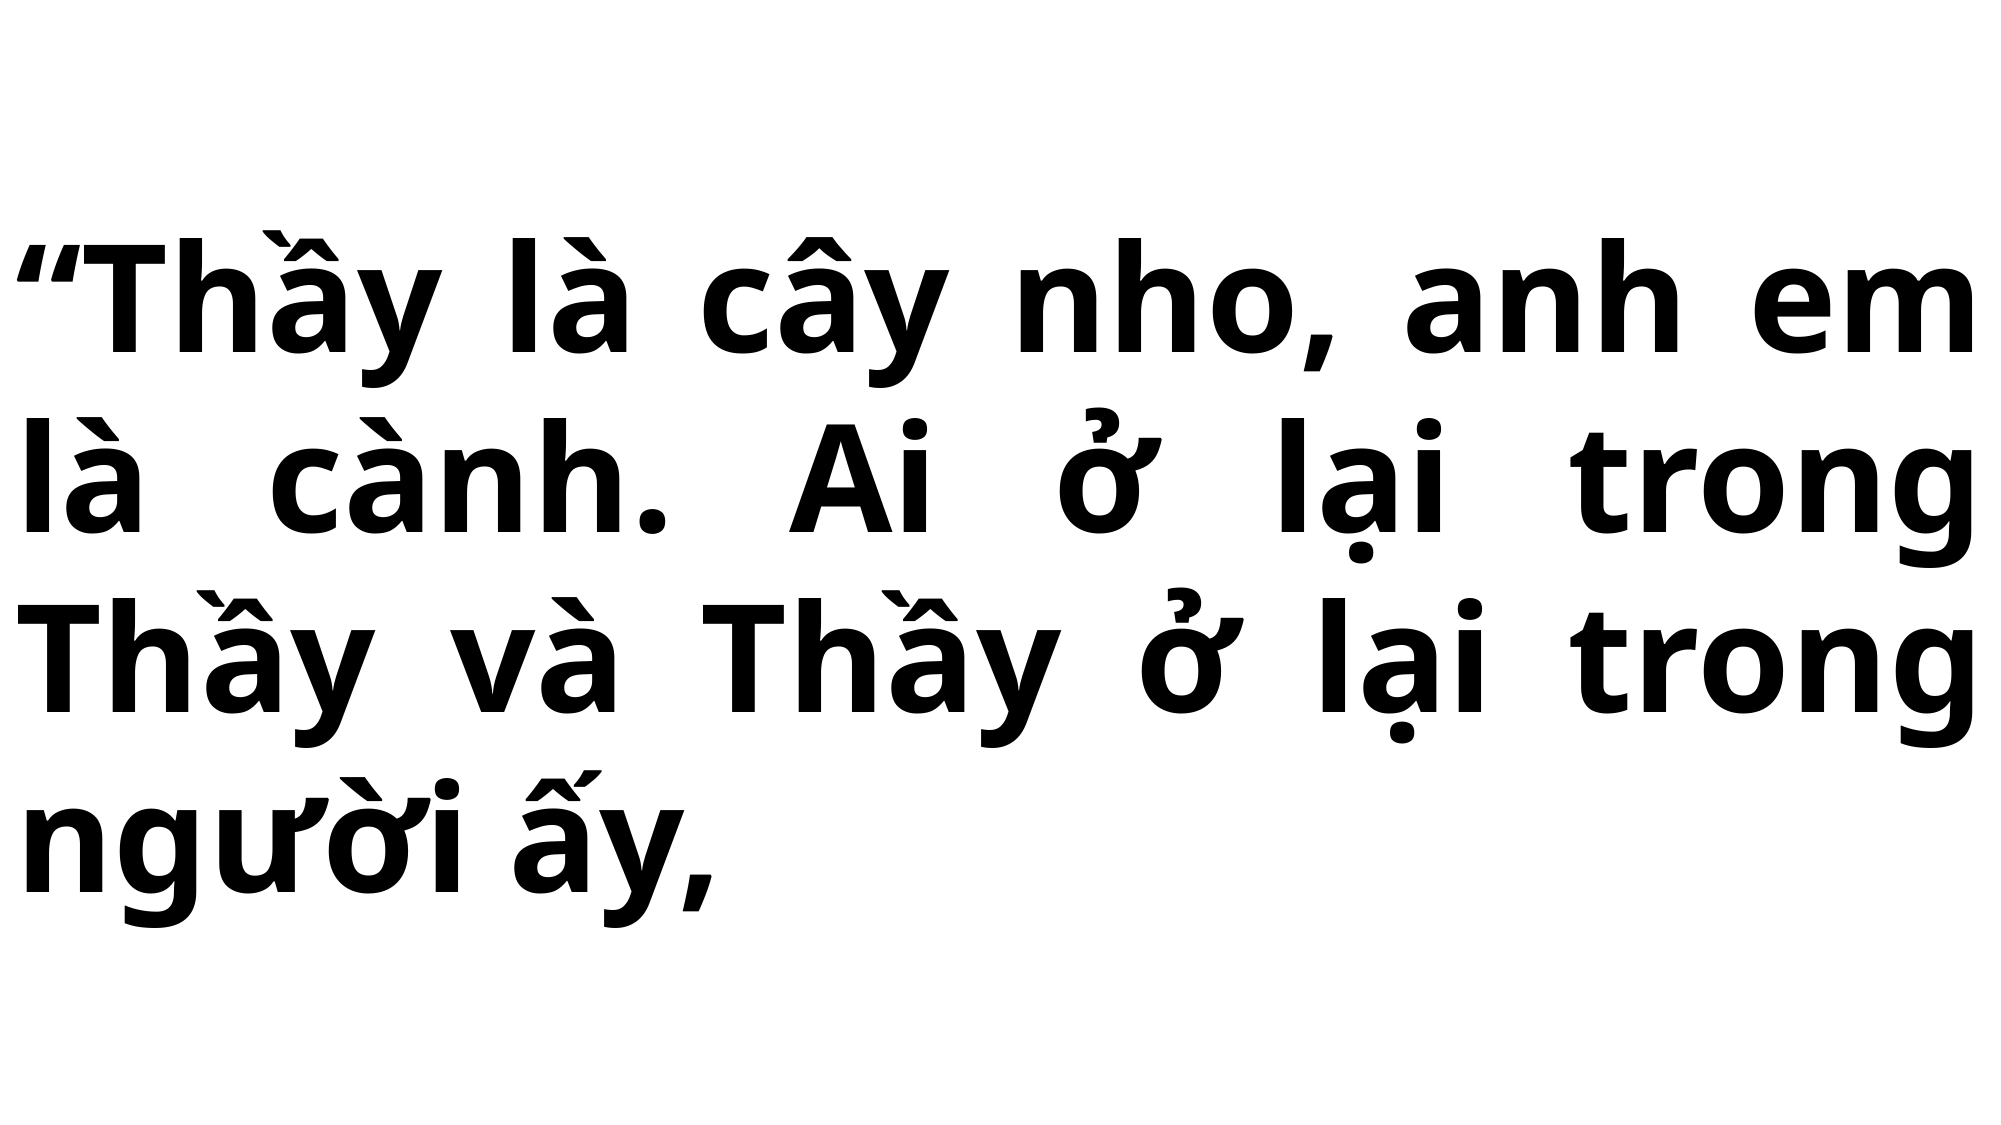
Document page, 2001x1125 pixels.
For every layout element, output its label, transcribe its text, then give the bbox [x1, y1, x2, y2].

title “Thầy là cây nho, anh em là cành. Ai ở lại trong Thầy và Thầy ở lại trong người ấy, [0, 0, 2000, 1125]
